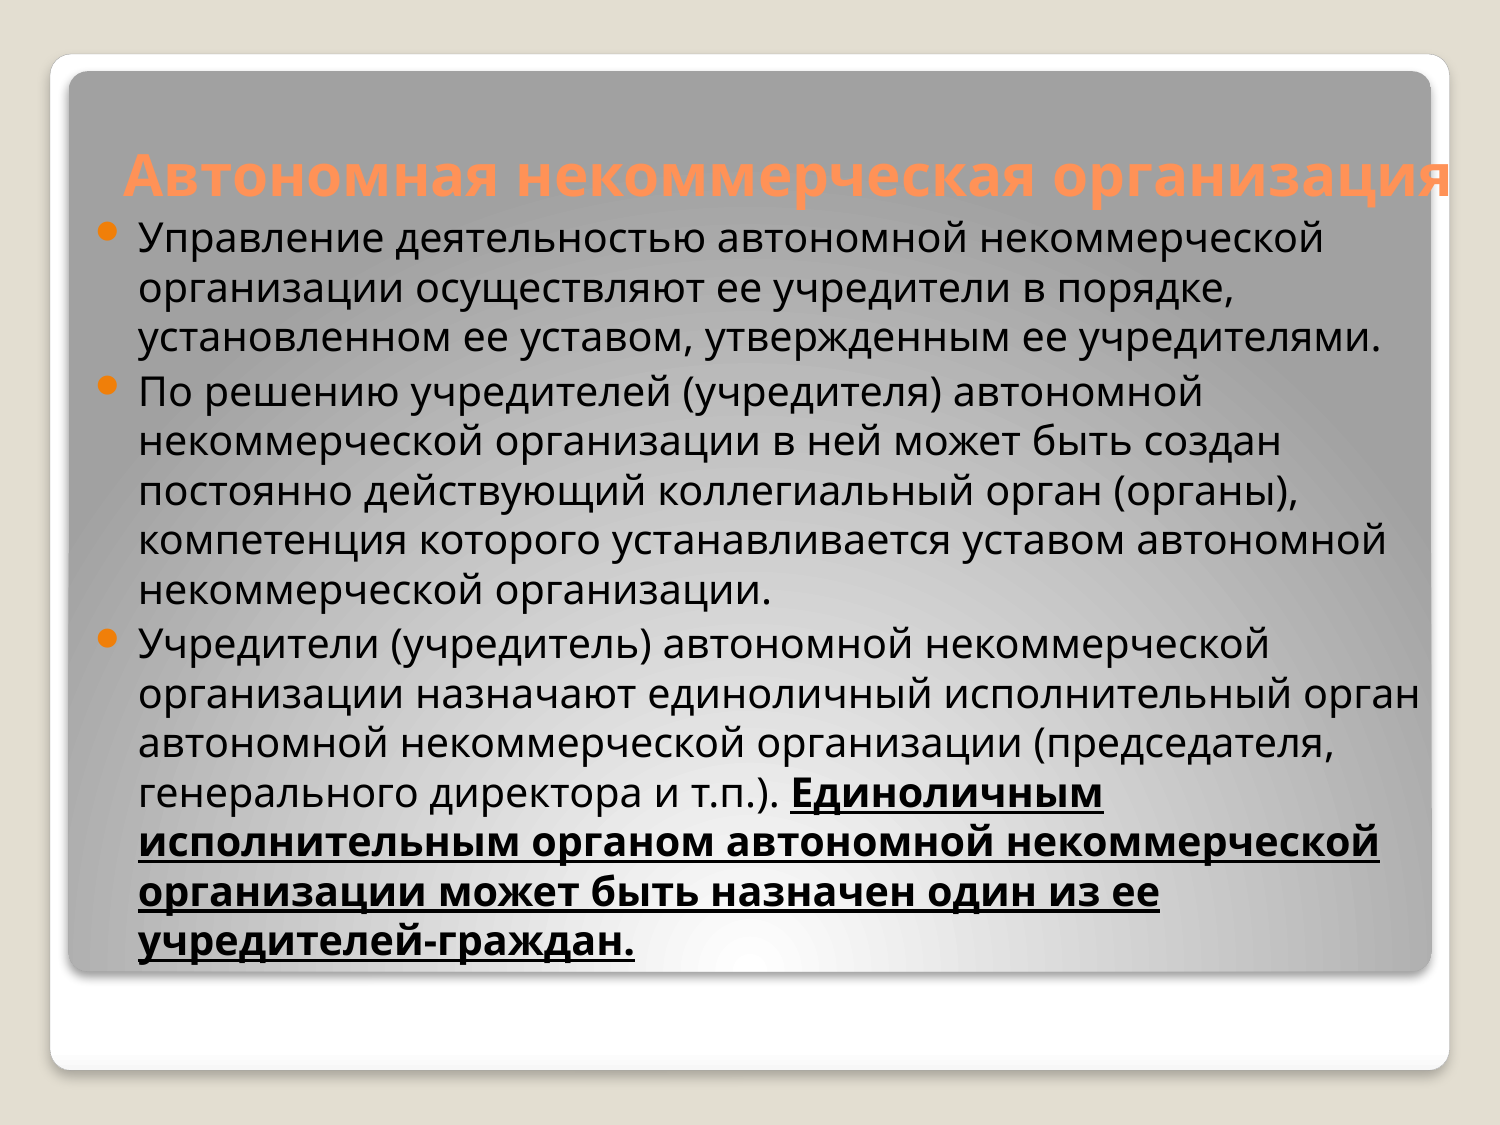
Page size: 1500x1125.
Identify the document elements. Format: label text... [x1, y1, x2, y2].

list Управление деятельностью автономной некоммерческой организации осуществляют ее учредители в порядке, установленном ее уставом, утвержденным ее учредителями. По решению учредителей (учредителя) автономной некоммерческой организации в ней может быть создан постоянно действующий коллегиальный орган (органы), компетенция которого устанавливается уставом автономной некоммерческой организации. Учредители (учредитель) автономной некоммерческой организации назначают единоличный исполнительный орган автономной некоммерческой организации (председателя, генерального директора и т.п.). Единоличным исполнительным органом автономной некоммерческой организации может быть назначен один из ее учредителей-граждан. [64, 196, 1447, 976]
text_box Автономная некоммерческая организация [76, 66, 1500, 216]
